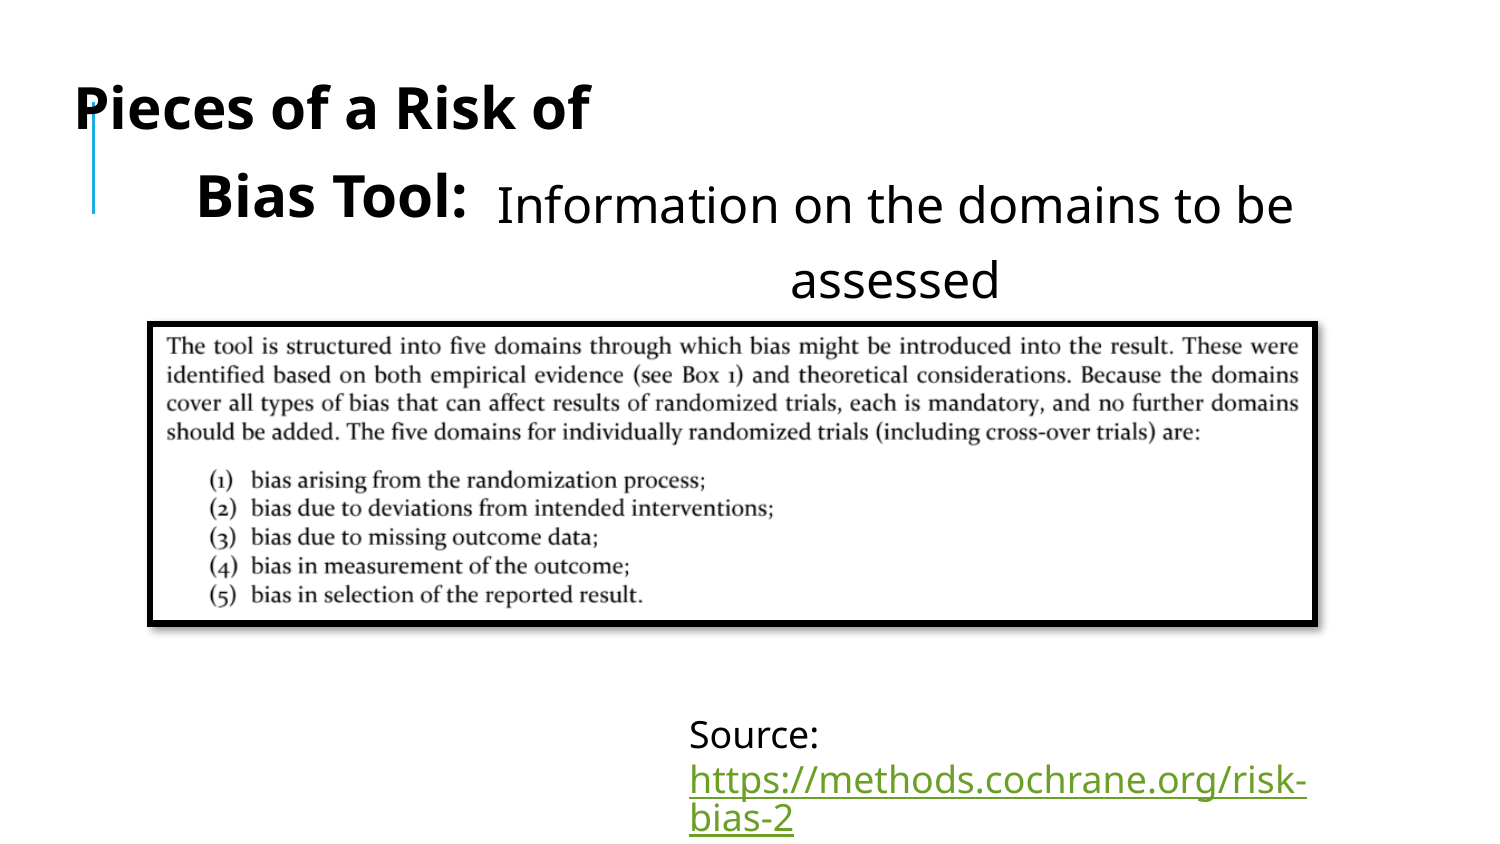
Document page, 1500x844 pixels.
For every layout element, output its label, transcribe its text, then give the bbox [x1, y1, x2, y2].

text_box Information on the domains to be assessed [448, 229, 1343, 309]
text_box Source: https://methods.cochrane.org/risk-bias-2 [674, 703, 1343, 844]
picture [153, 326, 1312, 621]
text_box Pieces of a Risk of Bias Tool: [41, 0, 623, 230]
